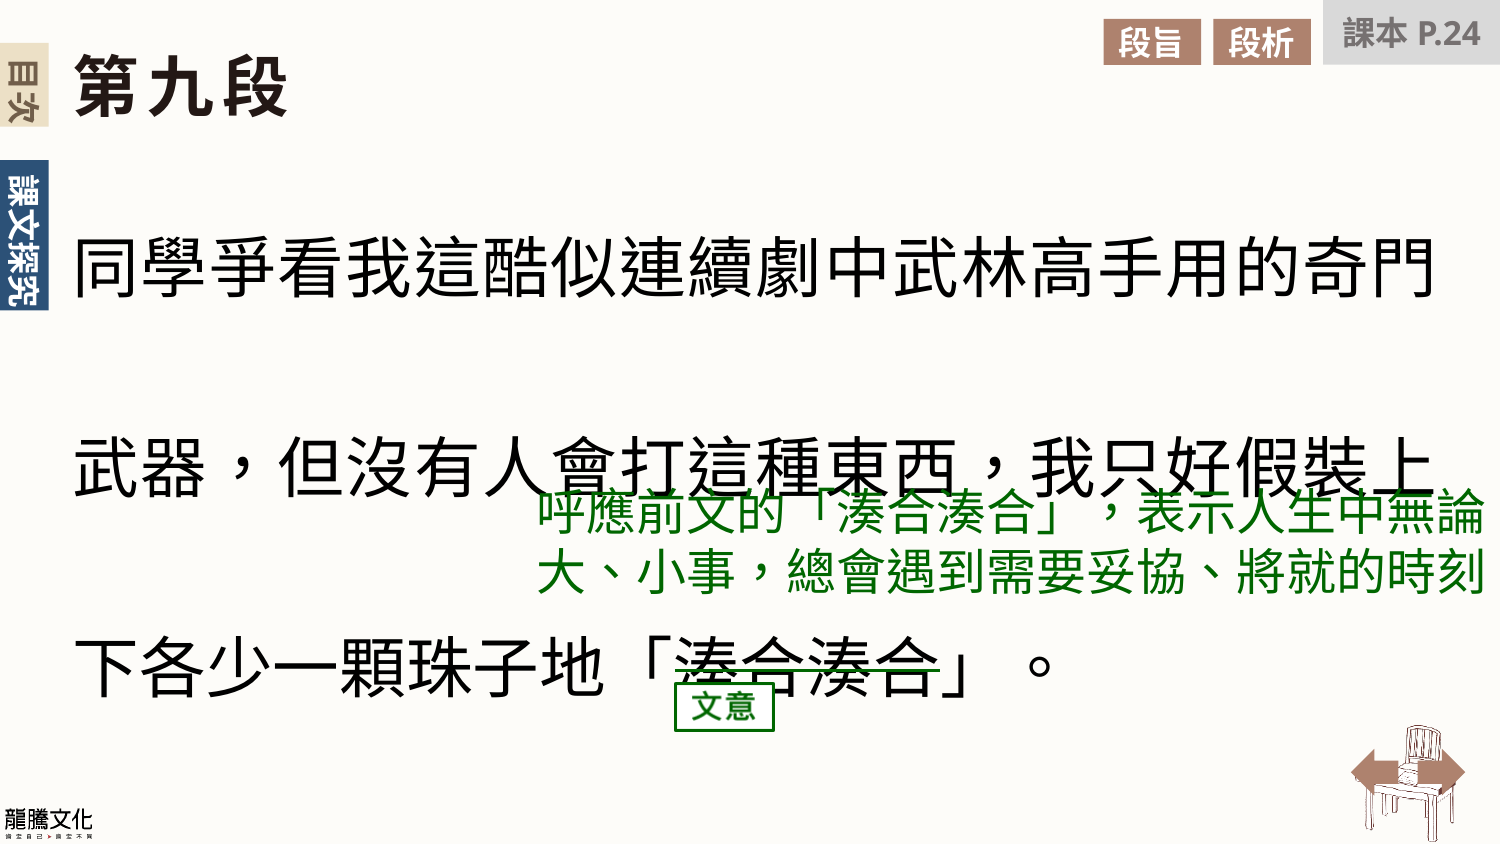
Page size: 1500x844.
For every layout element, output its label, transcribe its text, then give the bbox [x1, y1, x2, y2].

picture [1355, 725, 1456, 842]
text_box 同學爭看我這酷似連續劇中武林高手用的奇門武器，但沒有人會打這種東西，我只好假裝上下各少一顆珠子地「湊合湊合」。 [57, 98, 1453, 713]
text_box 課本P.24 [1322, 0, 1500, 66]
text_box [1349, 746, 1400, 799]
text_box 段析 [1213, 18, 1311, 65]
text_box [1416, 746, 1467, 799]
text_box 第九段 [57, 37, 320, 133]
text_box 段旨 [1103, 18, 1202, 65]
text_box 呼應前文的「湊合湊合」，表示人生中無論大、小事，總會遇到需要妥協、將就的時刻 [522, 473, 1500, 608]
picture [674, 682, 775, 732]
picture [5, 808, 92, 839]
